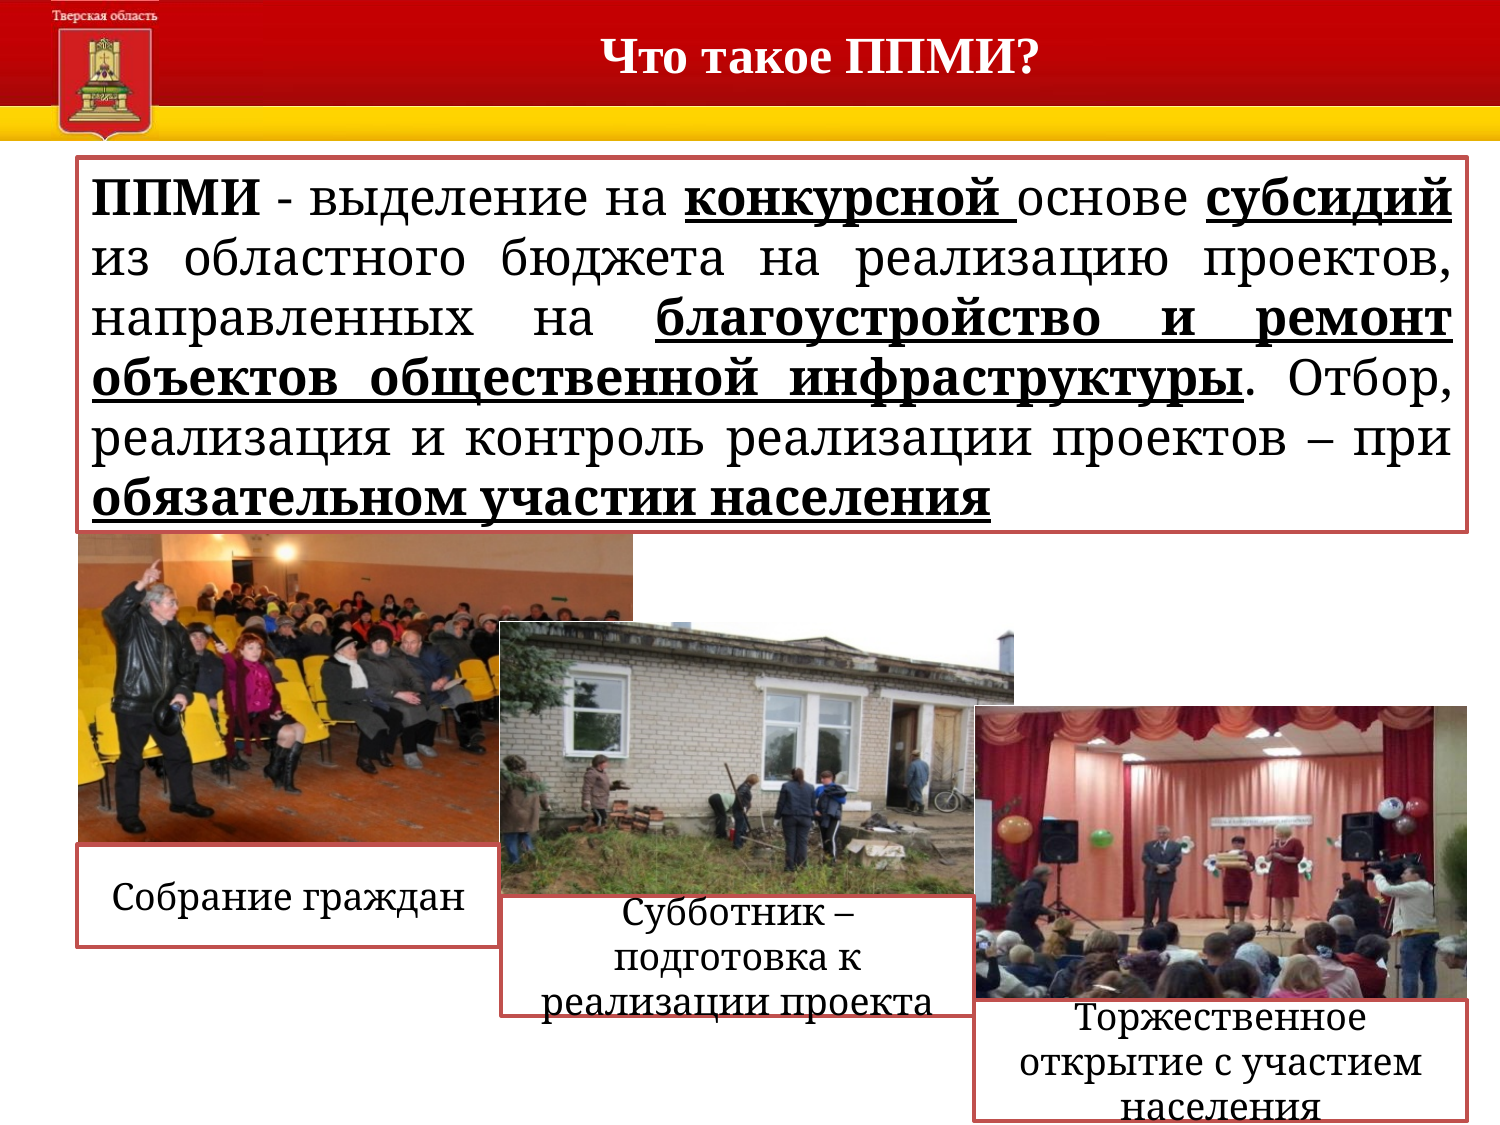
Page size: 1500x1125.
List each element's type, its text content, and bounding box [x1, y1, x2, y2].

title Что такое ППМИ? [173, 12, 1469, 93]
text_box ППМИ - выделение на конкурсной основе субсидий из областного бюджета на реализацию проектов, направленных на благоустройство и ремонт объектов общественной инфраструктуры. Отбор, реализация и контроль реализации проектов – при обязательном участии населения [75, 155, 1469, 534]
picture [0, 0, 1500, 141]
picture [76, 518, 1468, 1038]
text_box Собрание граждан [75, 851, 494, 949]
text_box Субботник – подготовка к реализации проекта [499, 970, 968, 1018]
text_box Торжественное открытие с участием населения [972, 1045, 1469, 1123]
